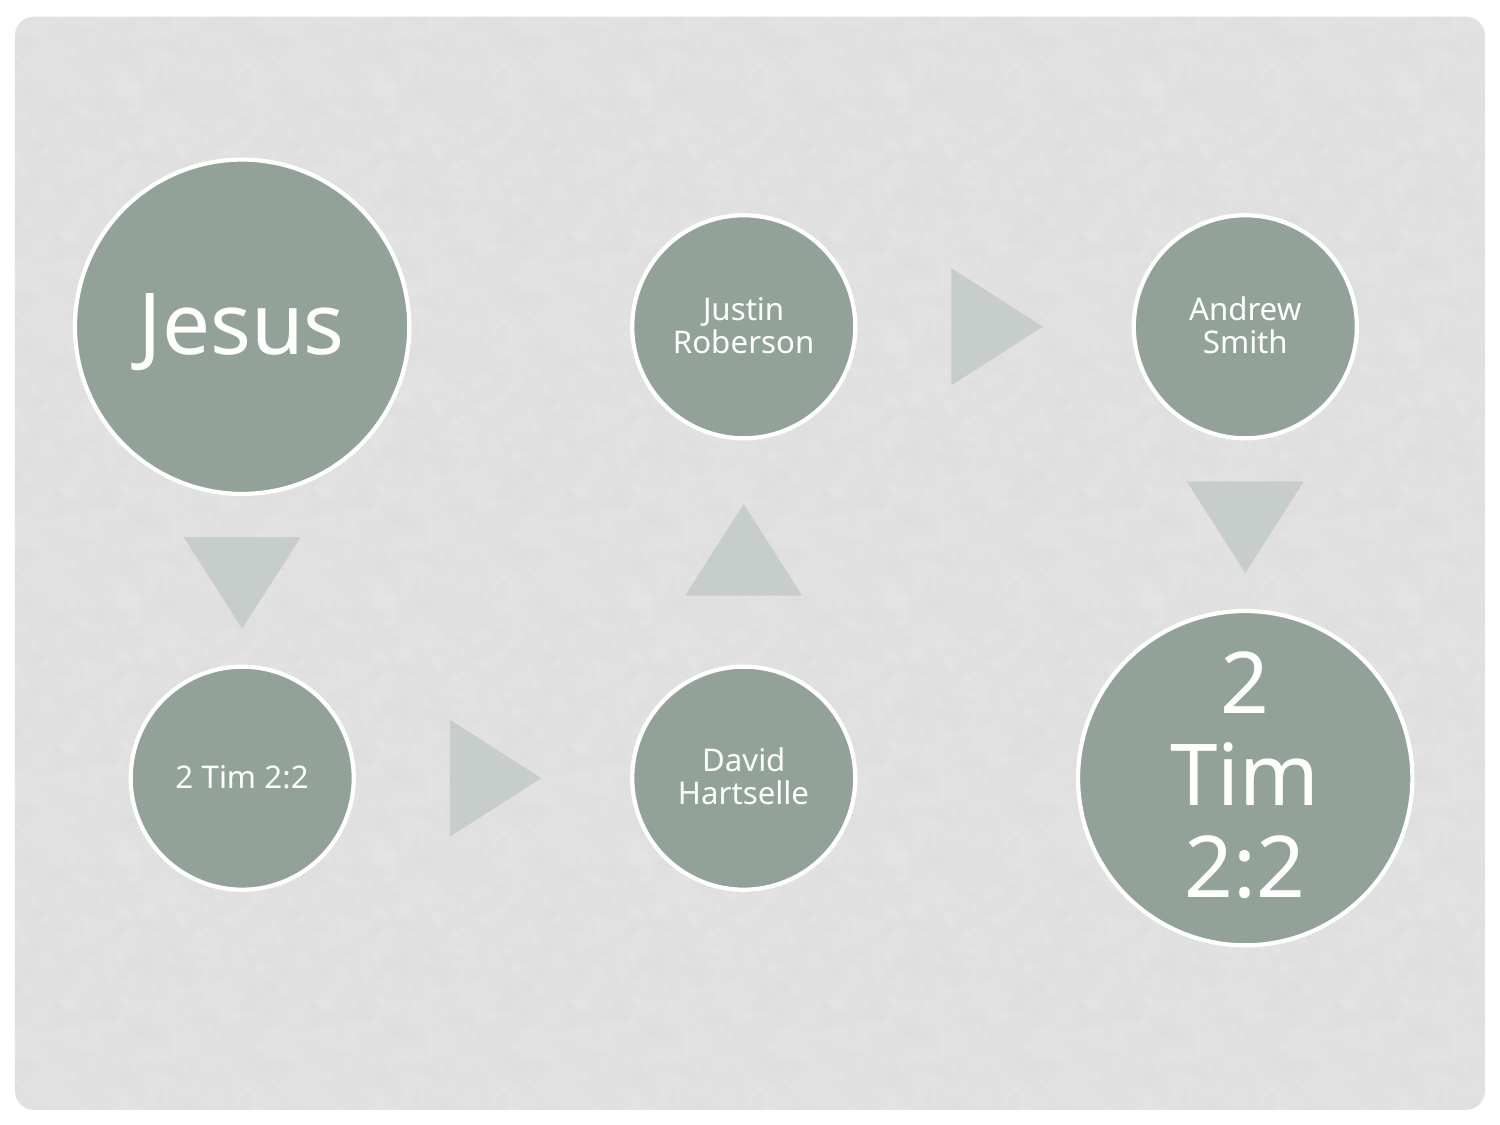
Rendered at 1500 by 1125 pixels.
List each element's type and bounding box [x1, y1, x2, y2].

text_box [74, 97, 1413, 1008]
